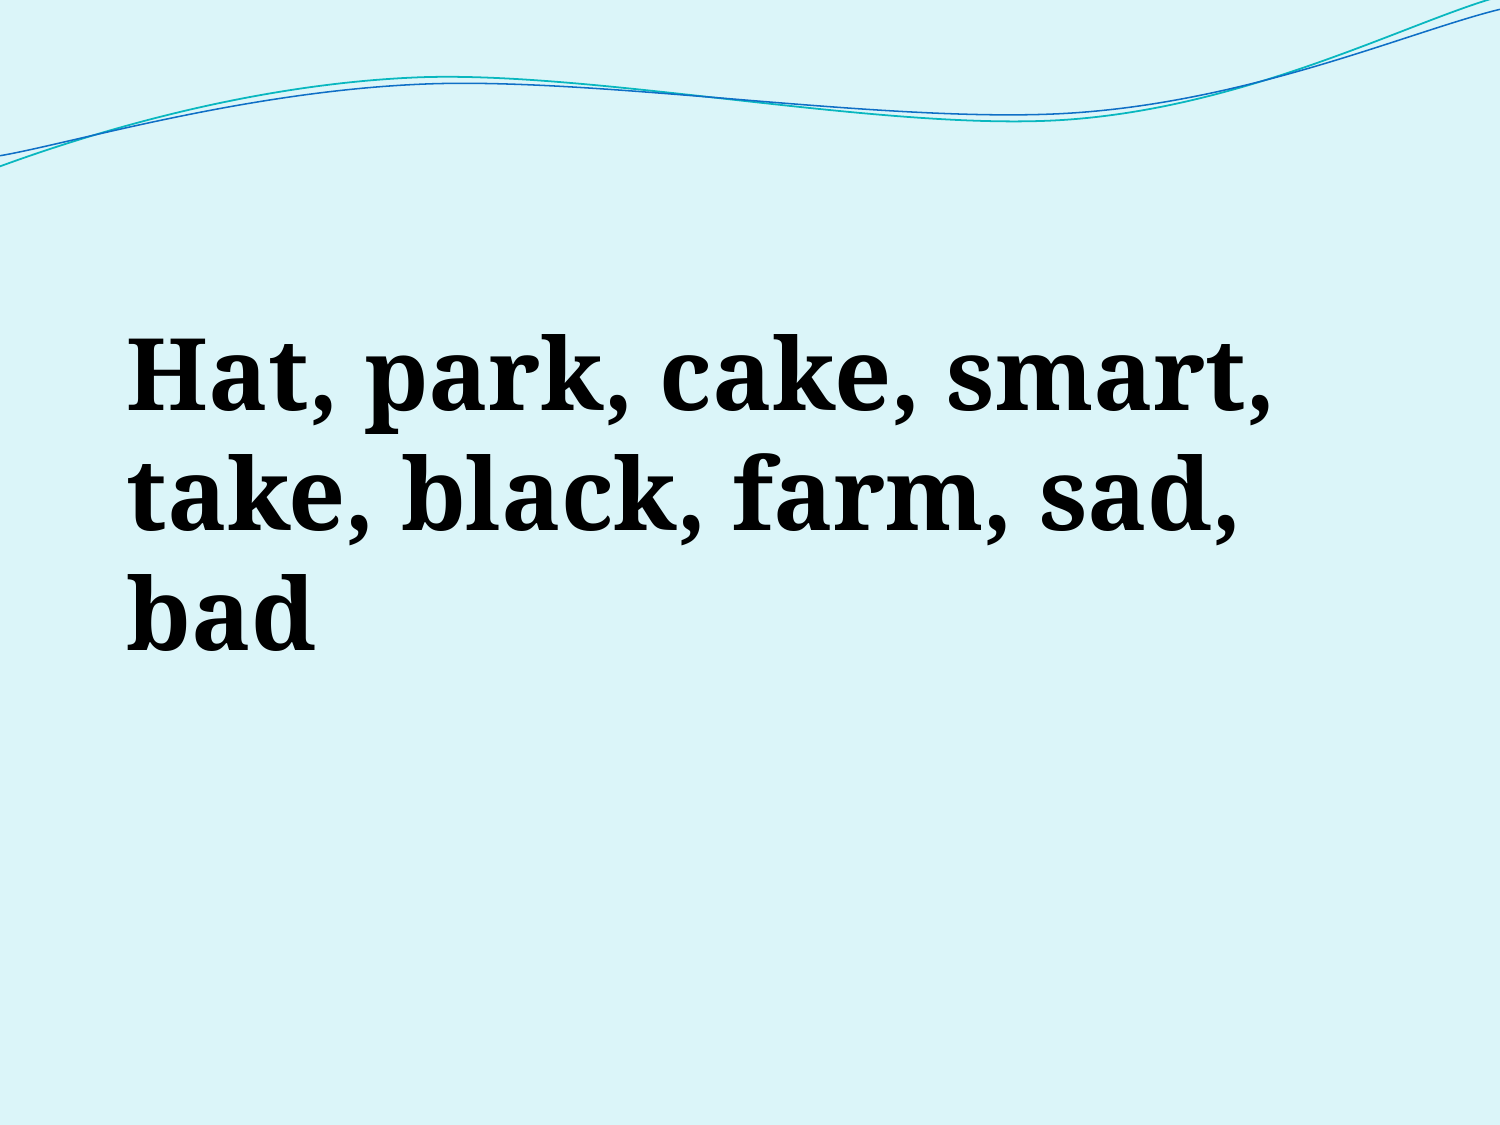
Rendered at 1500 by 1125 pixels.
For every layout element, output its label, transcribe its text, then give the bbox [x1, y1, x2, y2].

text_box Hat, park, cake, smart, take, black, farm, sad, bad [112, 302, 1388, 723]
